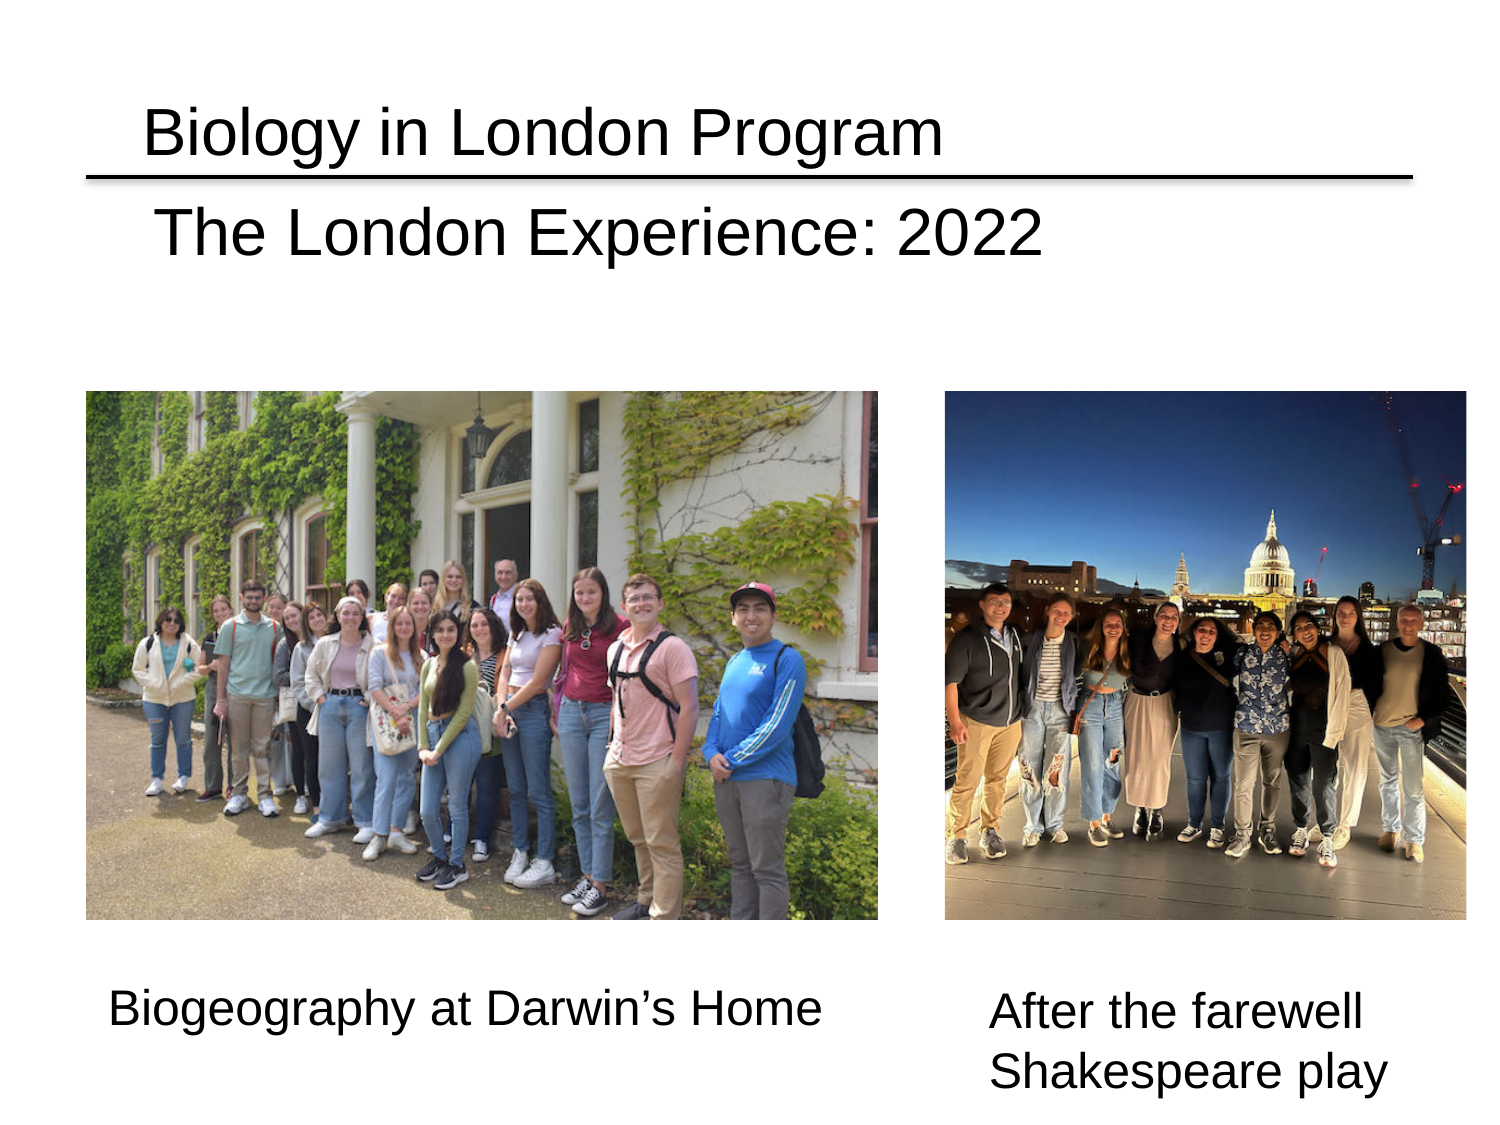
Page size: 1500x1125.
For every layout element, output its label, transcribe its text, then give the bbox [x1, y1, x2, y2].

text_box Biogeography at Darwin’s Home [93, 967, 839, 1043]
picture [944, 391, 1467, 920]
text_box After the farewell Shakespeare play [973, 970, 1481, 1106]
text_box The London Experience: 2022 [138, 185, 1061, 277]
picture [85, 391, 878, 920]
text_box Biology in London Program [127, 81, 979, 173]
